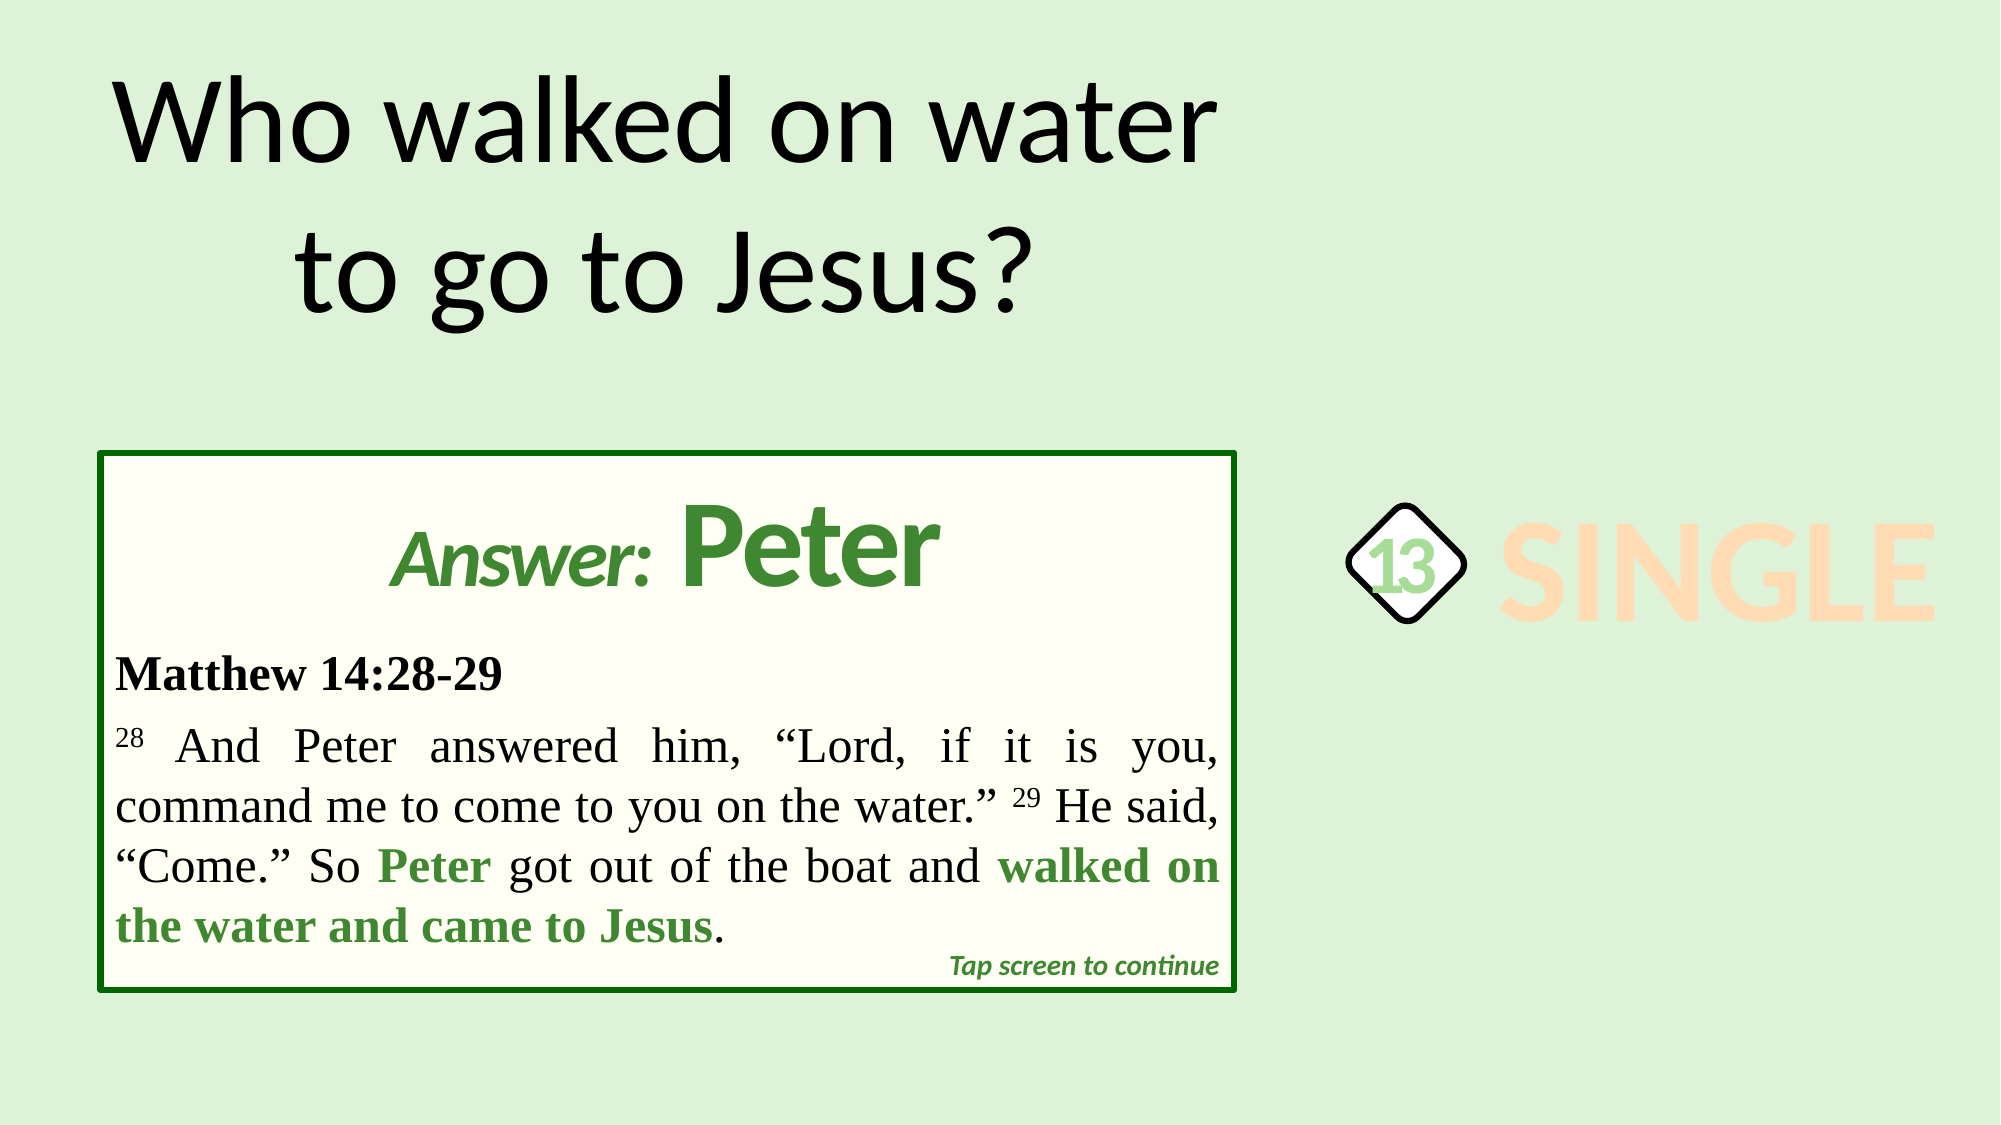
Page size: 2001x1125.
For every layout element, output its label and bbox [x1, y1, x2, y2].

text_box [0, 0, 2000, 1125]
text_box [1361, 463, 1958, 661]
